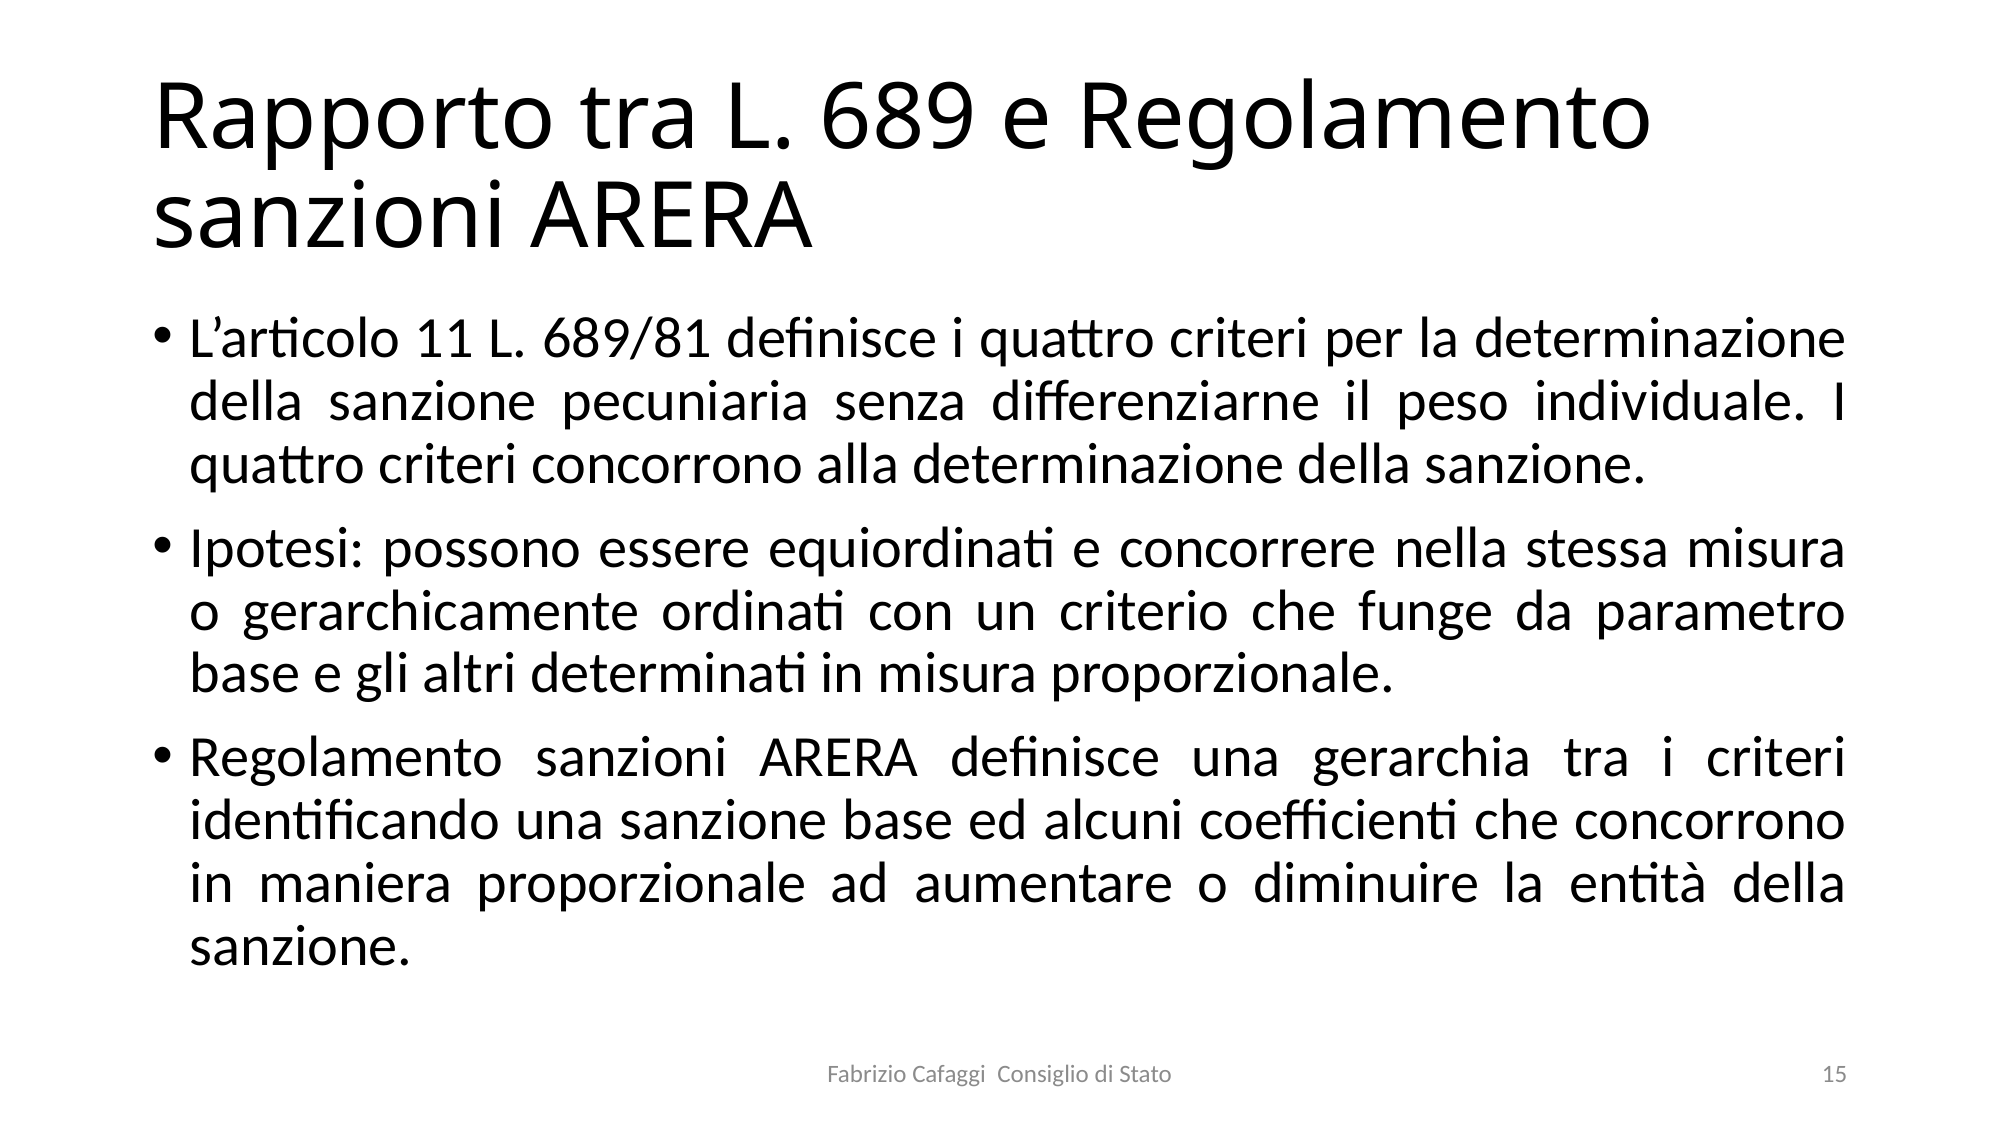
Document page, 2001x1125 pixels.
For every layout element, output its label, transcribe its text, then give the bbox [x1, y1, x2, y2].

slide_number 15 [1412, 1042, 1863, 1103]
list L’articolo 11 L. 689/81 definisce i quattro criteri per la determinazione della sanzione pecuniaria senza differenziarne il peso individuale. I quattro criteri concorrono alla determinazione della sanzione. Ipotesi: possono essere equiordinati e concorrere nella stessa misura o gerarchicamente ordinati con un criterio che funge da parametro base e gli altri determinati in misura proporzionale. Regolamento sanzioni ARERA definisce una gerarchia tra i criteri identificando una sanzione base ed alcuni coefficienti che concorrono in maniera proporzionale ad aumentare o diminuire la entità della sanzione. [137, 299, 1863, 1014]
title Rapporto tra L. 689 e Regolamento sanzioni ARERA [137, 59, 1863, 278]
footer Fabrizio Cafaggi Consiglio di Stato [662, 1042, 1338, 1103]
